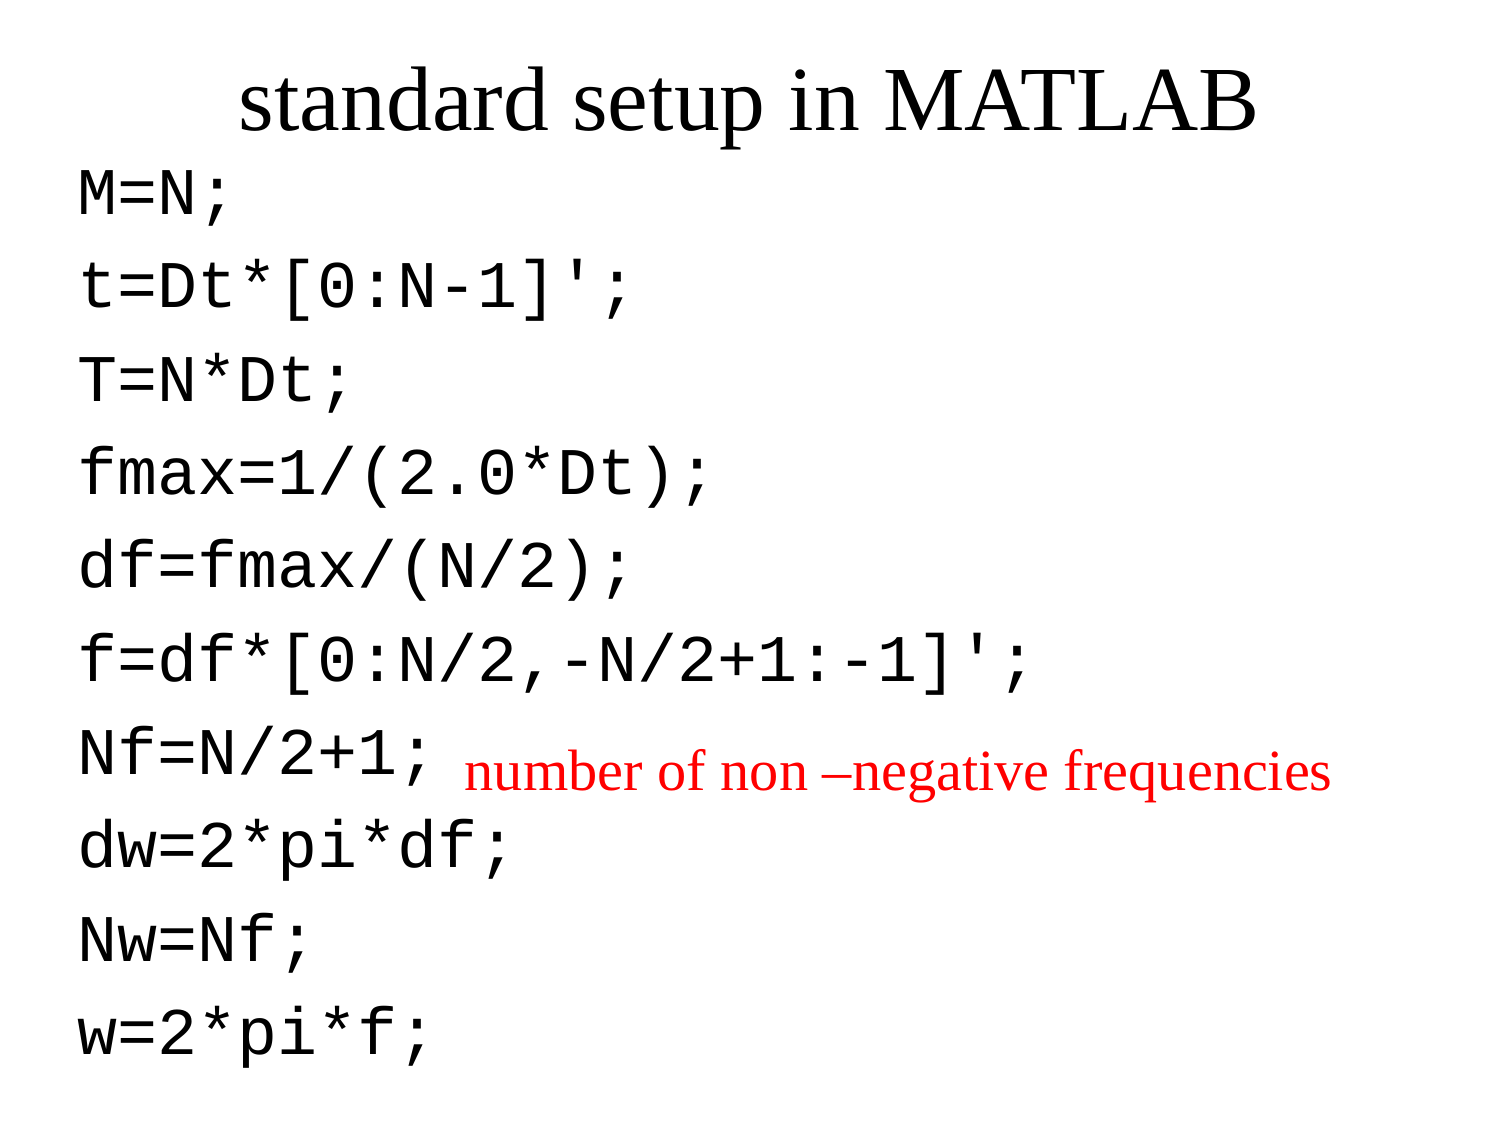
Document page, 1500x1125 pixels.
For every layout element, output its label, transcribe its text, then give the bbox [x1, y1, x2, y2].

list M=N; t=Dt*[0:N-1]'; T=N*Dt; fmax=1/(2.0*Dt); df=fmax/(N/2); f=df*[0:N/2,-N/2+1:-1]'; Nf=N/2+1; dw=2*pi*df; Nw=Nf; w=2*pi*f; [62, 140, 1413, 1116]
text_box number of non –negative frequencies [450, 725, 1375, 810]
title standard setup in MATLAB [74, 0, 1426, 188]
